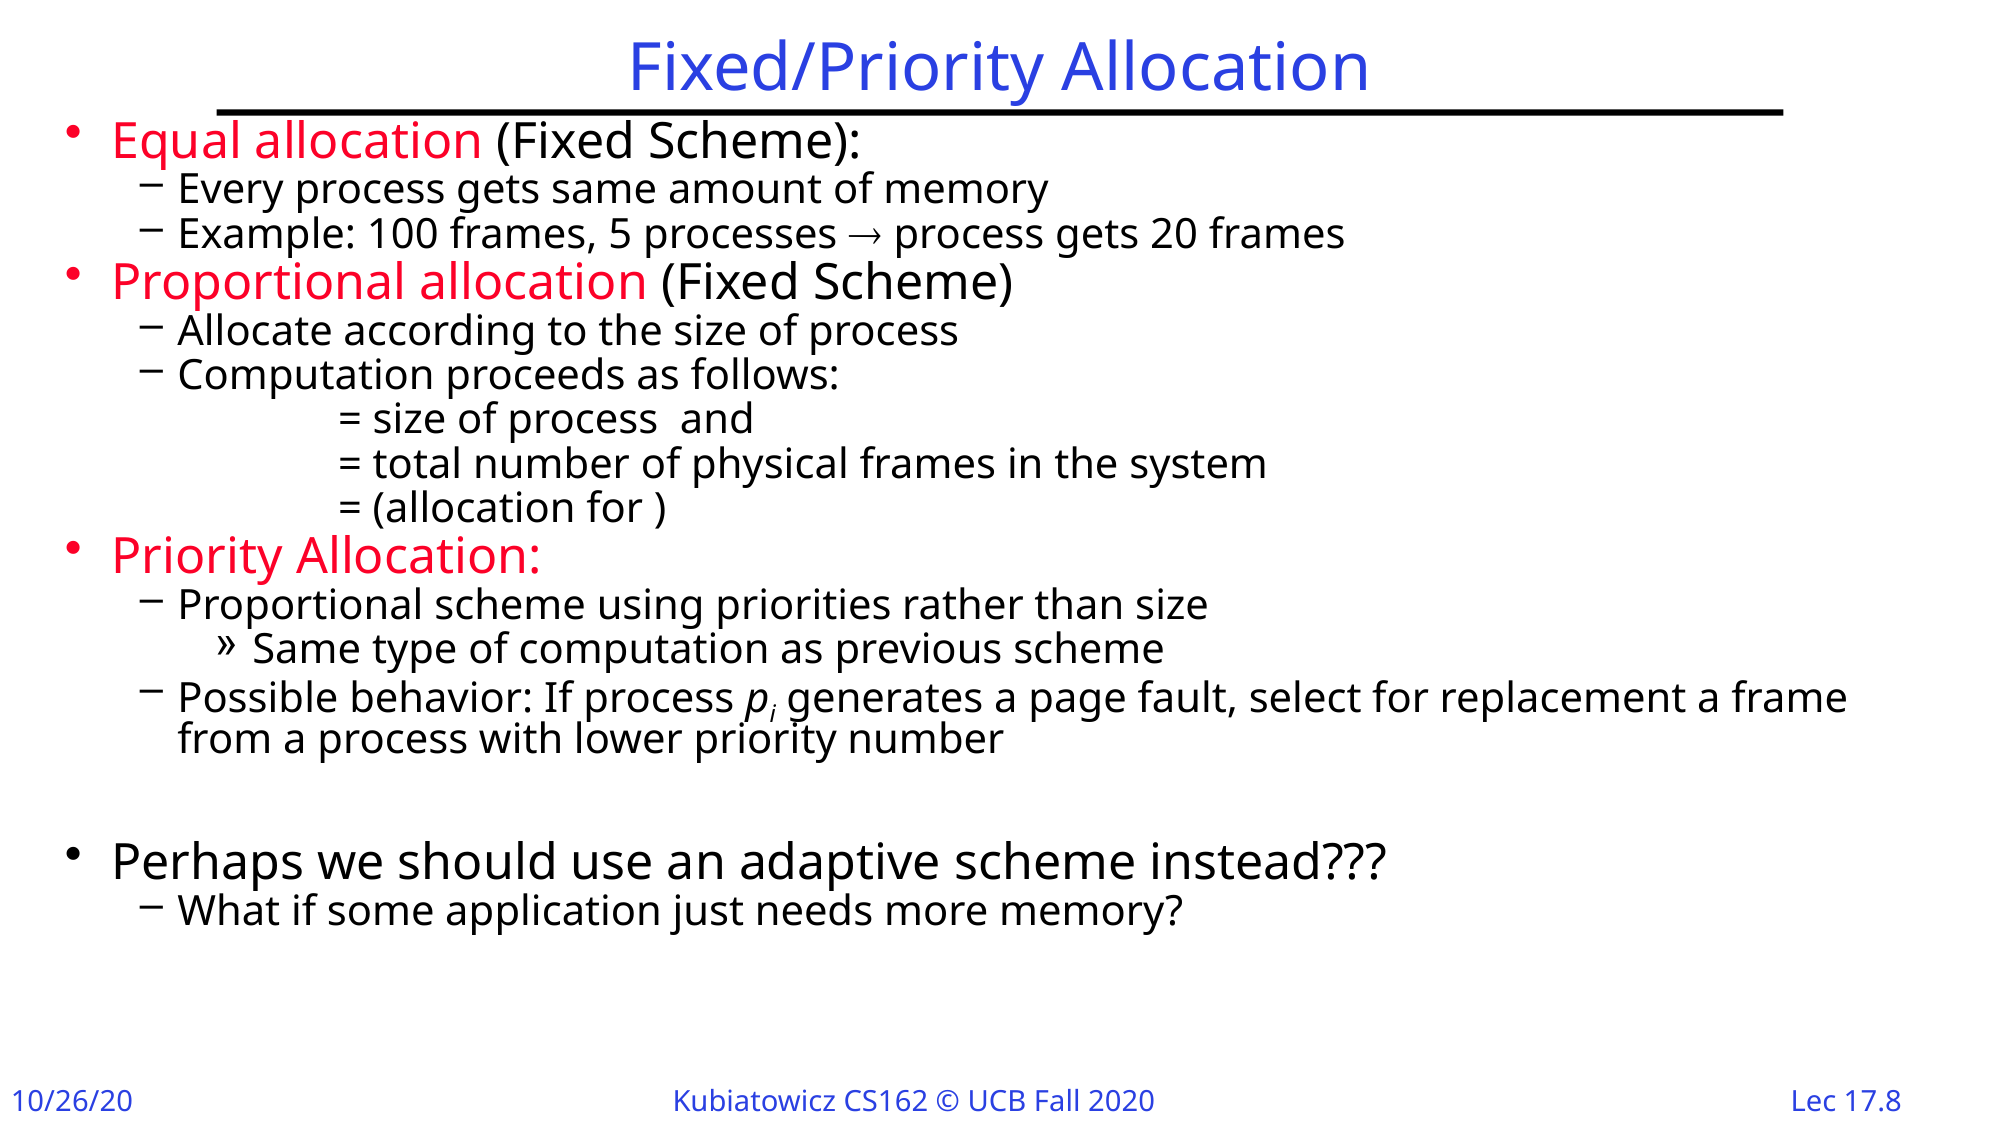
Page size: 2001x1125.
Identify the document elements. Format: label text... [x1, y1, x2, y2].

title Fixed/Priority Allocation [216, 24, 1784, 113]
